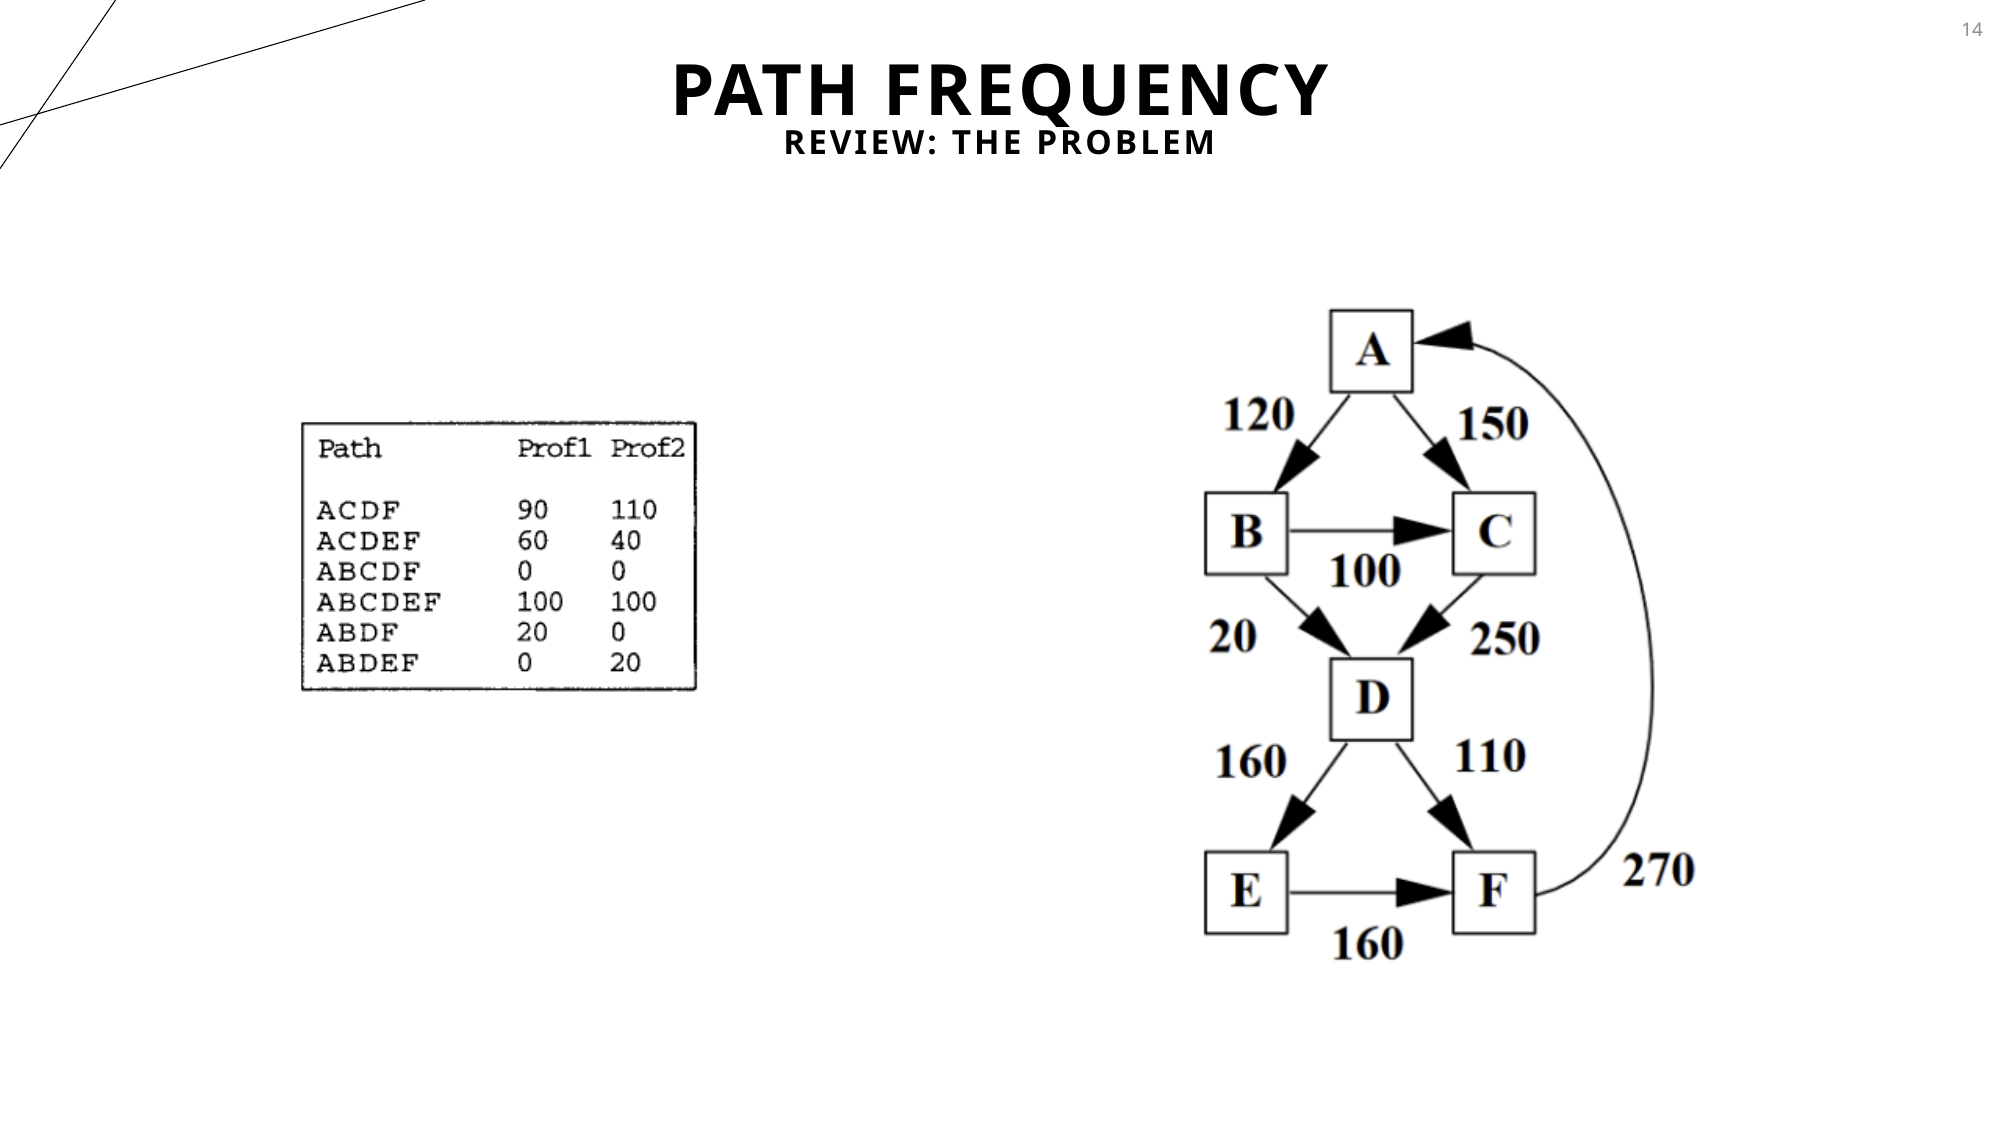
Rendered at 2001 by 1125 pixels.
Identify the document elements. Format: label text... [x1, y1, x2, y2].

picture [279, 374, 731, 789]
title Path Frequency [1, 0, 1999, 202]
text_box Review: The Problem [1, 34, 1998, 253]
picture [1148, 302, 1752, 988]
